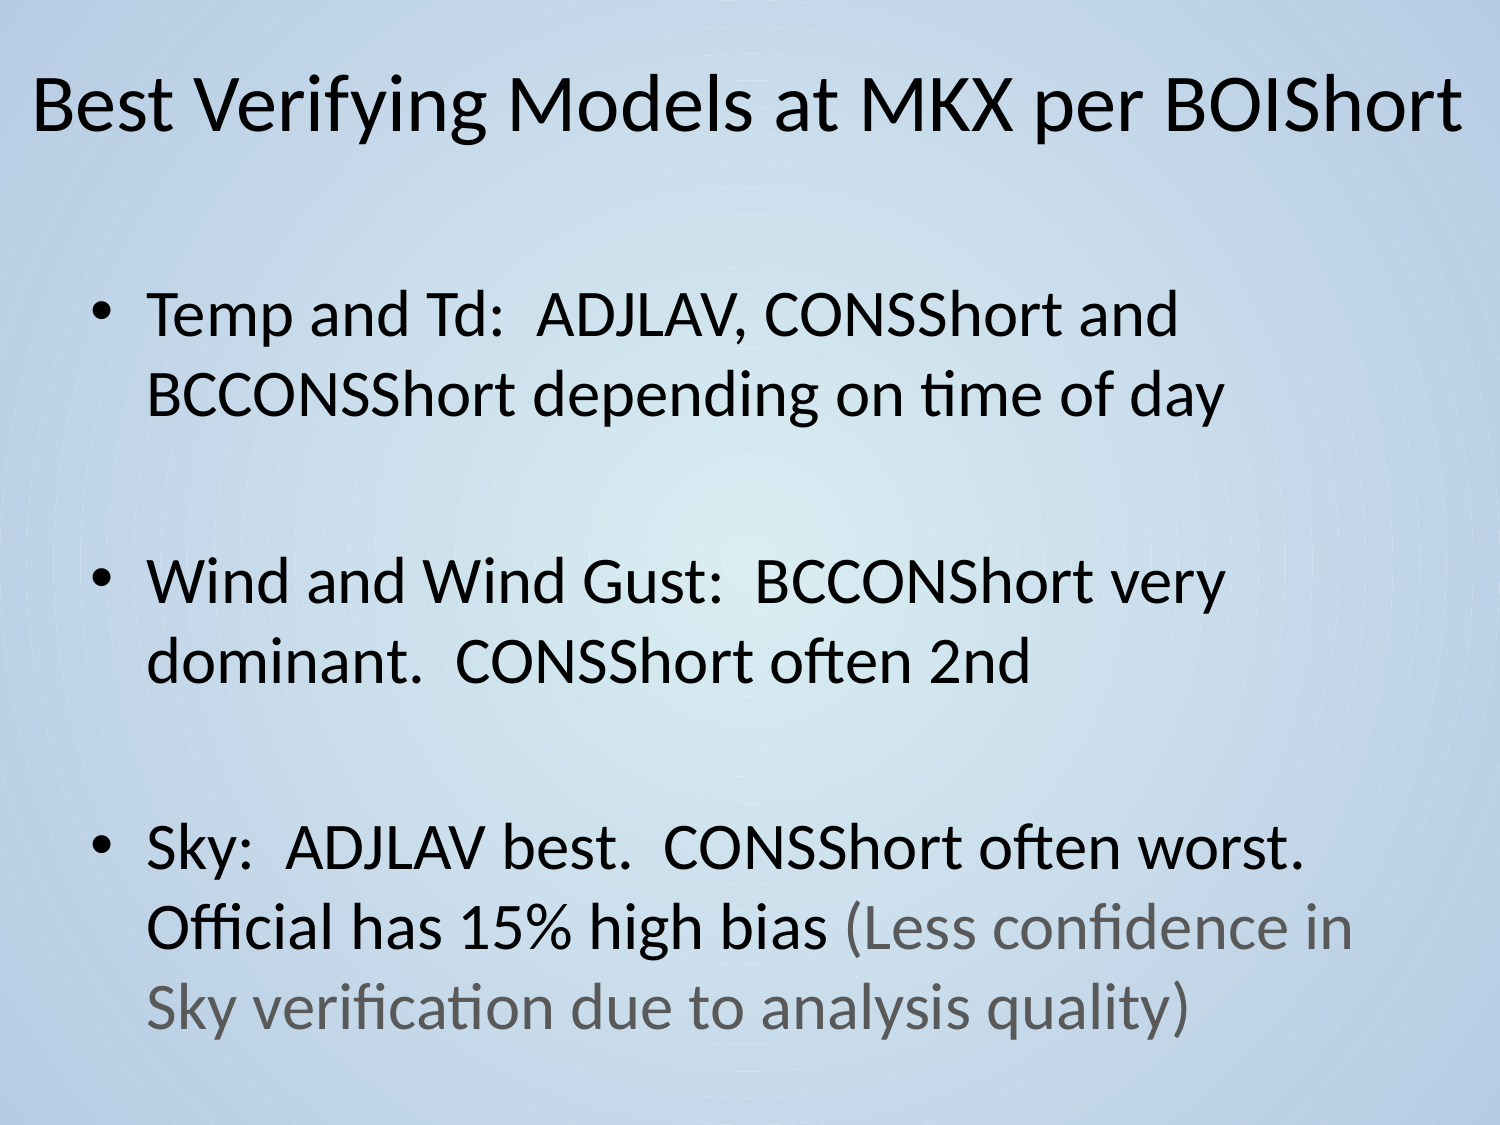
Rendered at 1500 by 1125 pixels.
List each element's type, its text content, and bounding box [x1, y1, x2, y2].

title Best Verifying Models at MKX per BOIShort [0, 4, 1499, 193]
list Temp and Td: ADJLAV, CONSShort and BCCONSShort depending on time of day Wind and Wind Gust: BCCONShort very dominant. CONSShort often 2nd Sky: ADJLAV best. CONSShort often worst. Official has 15% high bias (Less confidence in Sky verification due to analysis quality) [75, 262, 1425, 1005]
